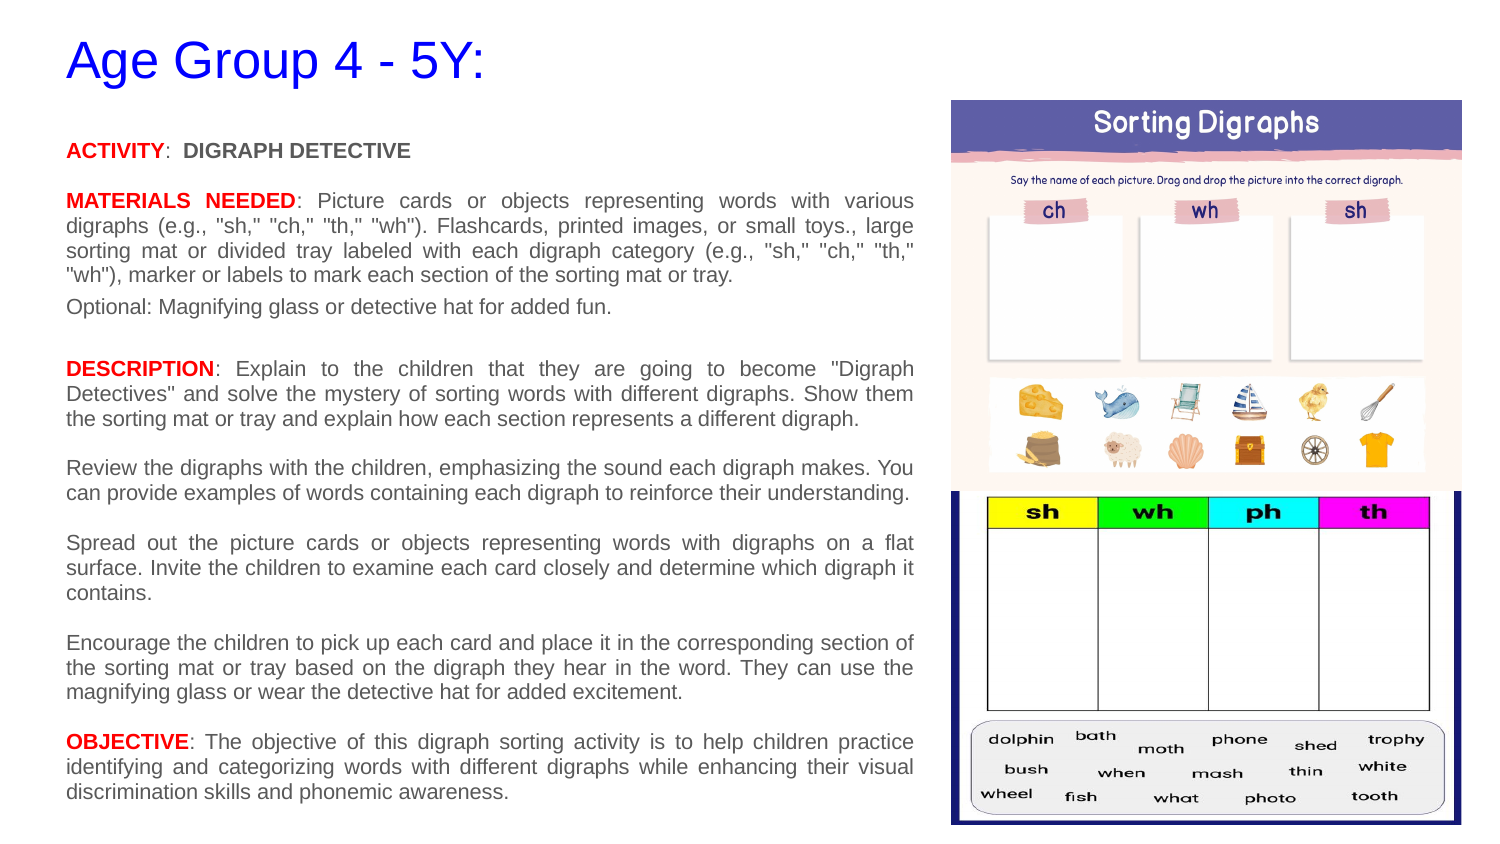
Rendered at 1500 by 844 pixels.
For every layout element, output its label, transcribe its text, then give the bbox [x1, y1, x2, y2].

list ACTIVITY: DIGRAPH DETECTIVE MATERIALS NEEDED: Picture cards or objects representing words with various digraphs (e.g., "sh," "ch," "th," "wh"). Flashcards, printed images, or small toys., large sorting mat or divided tray labeled with each digraph category (e.g., "sh," "ch," "th," "wh"), marker or labels to mark each section of the sorting mat or tray. Optional: Magnifying glass or detective hat for added fun. DESCRIPTION: Explain to the children that they are going to become "Digraph Detectives" and solve the mystery of sorting words with different digraphs. Show them the sorting mat or tray and explain how each section represents a different digraph. Review the digraphs with the children, emphasizing the sound each digraph makes. You can provide examples of words containing each digraph to reinforce their understanding. Spread out the picture cards or objects representing words with digraphs on a flat surface. Invite the children to examine each card closely and determine which digraph it contains. Encourage the children to pick up each card and place it in the corresponding section of the sorting mat or tray based on the digraph they hear in the word. They can use the magnifying glass or wear the detective hat for added excitement. OBJECTIVE: The objective of this digraph sorting activity is to help children practice identifying and categorizing words with different digraphs while enhancing their visual discrimination skills and phonemic awareness. [51, 123, 931, 841]
picture [950, 100, 1462, 825]
title Age Group 4 - 5Y: [51, 10, 1449, 105]
